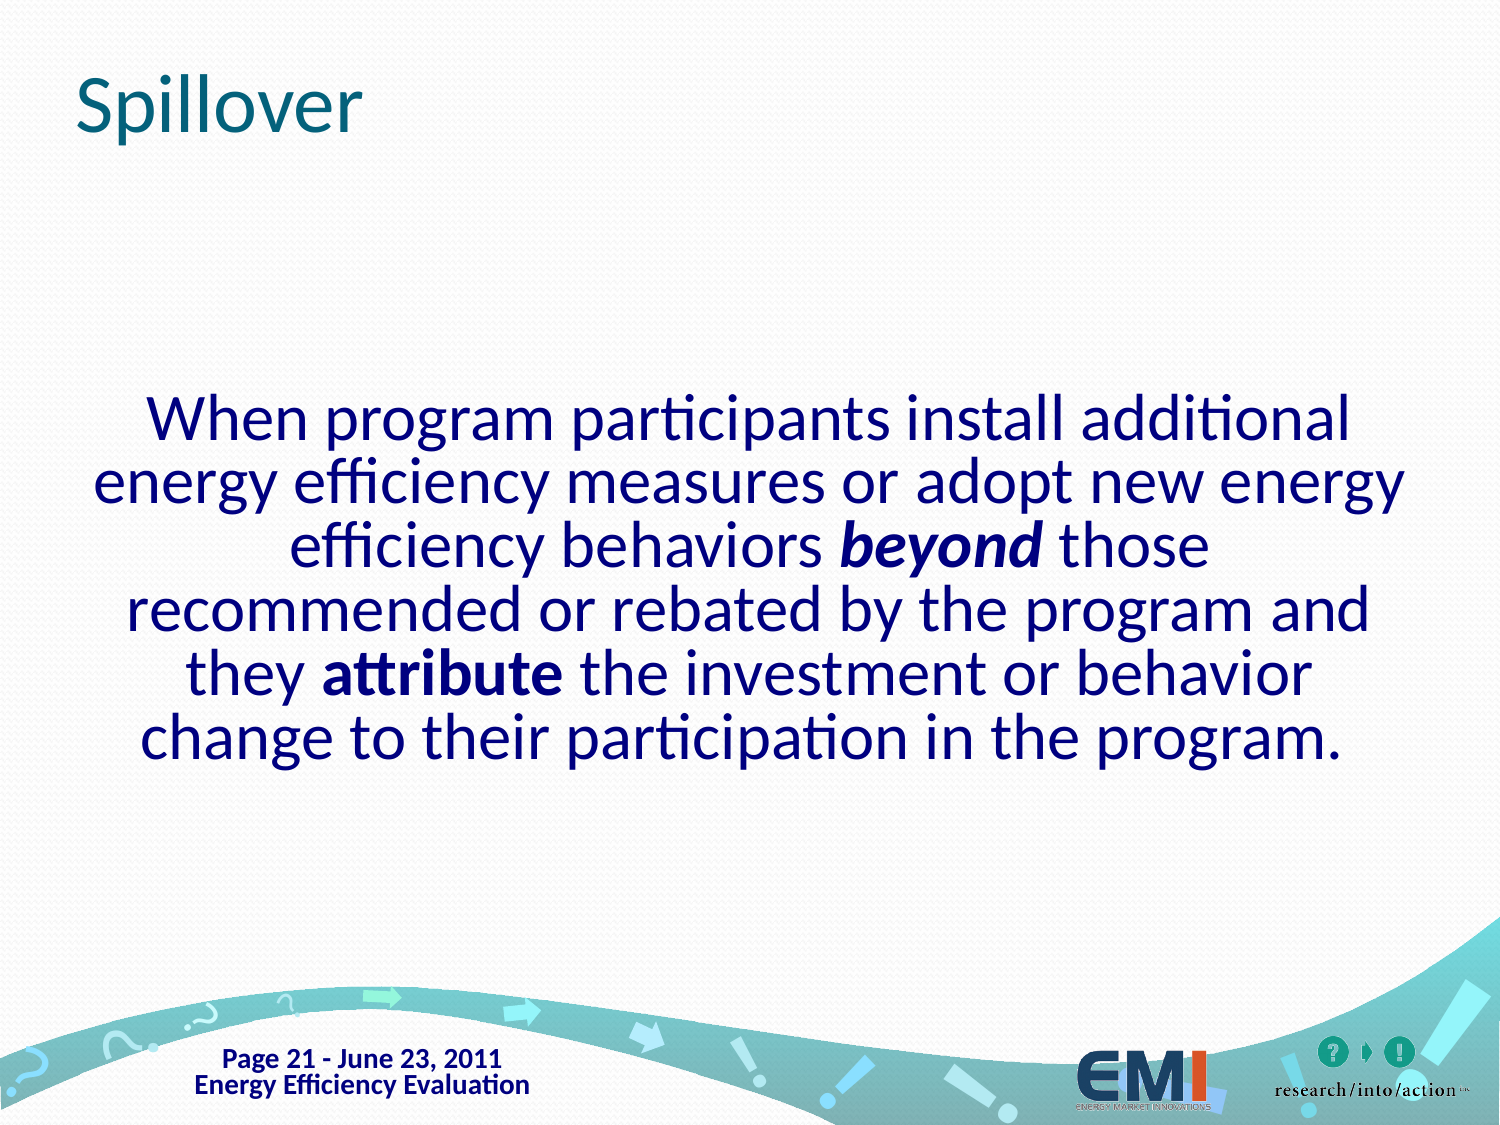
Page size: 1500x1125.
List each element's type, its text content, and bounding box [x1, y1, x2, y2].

title Spillover [75, 50, 1425, 163]
picture [1275, 1036, 1470, 1097]
picture [1074, 1047, 1213, 1113]
list When program participants install additional energy efficiency measures or adopt new energy efficiency behaviors beyond those recommended or rebated by the program and they attribute the investment or behavior change to their participation in the program. [75, 187, 1425, 1013]
